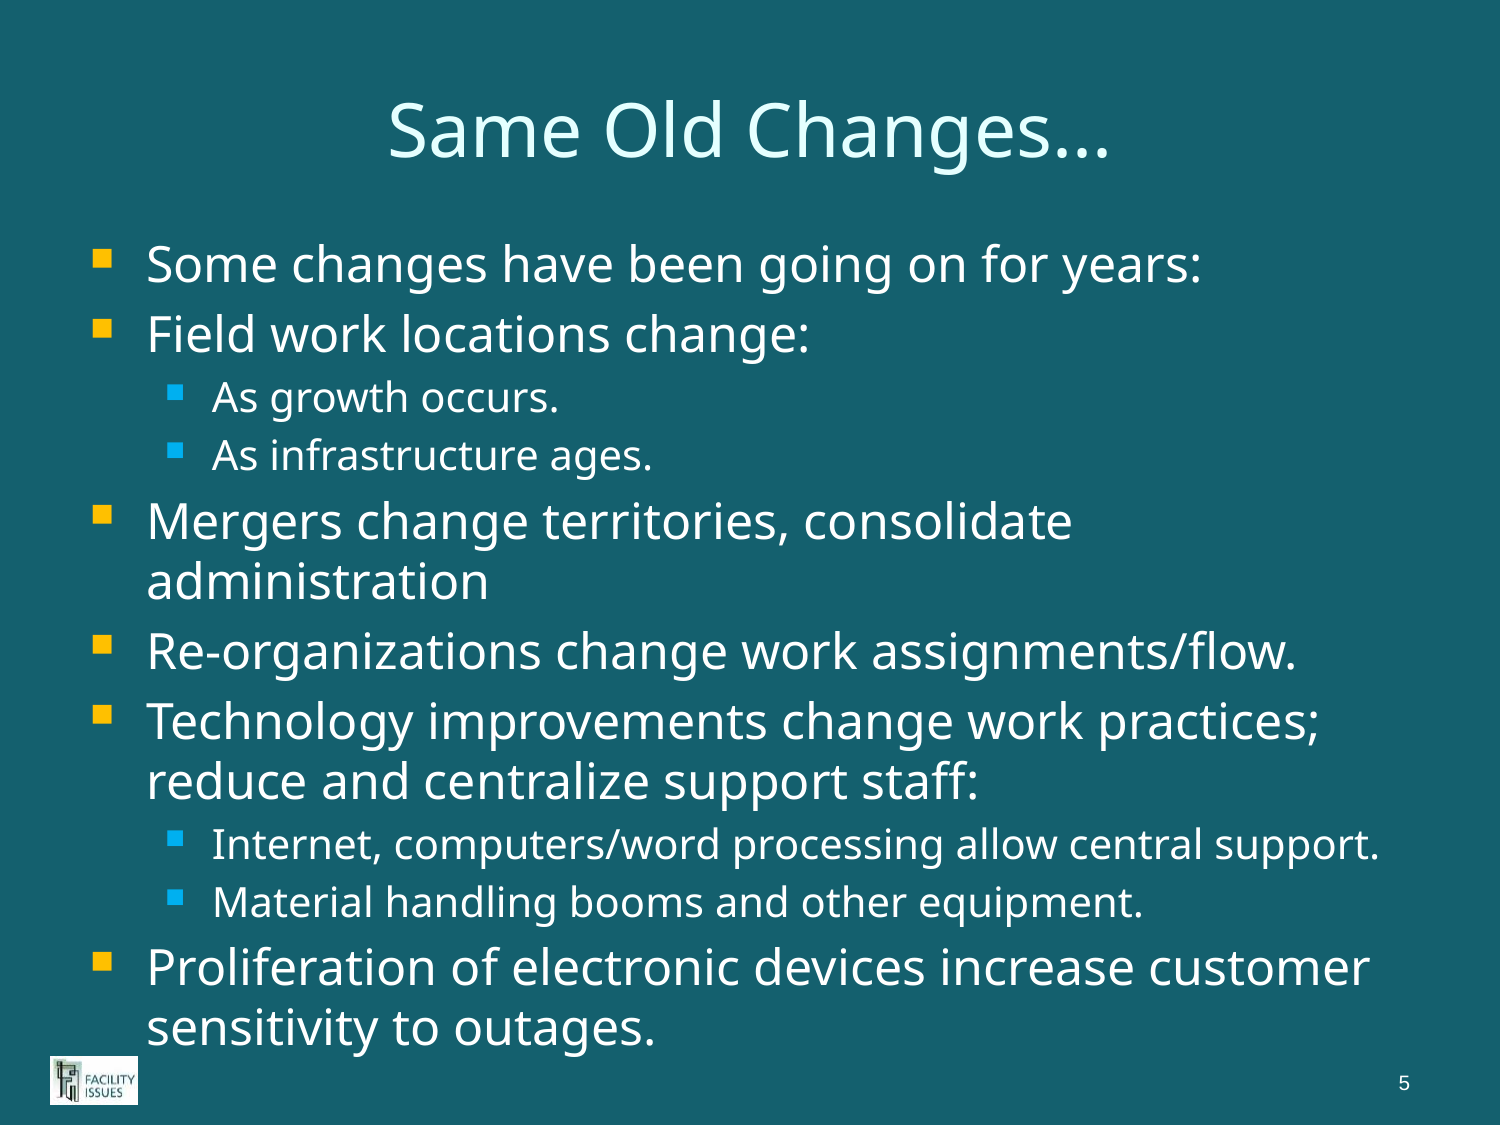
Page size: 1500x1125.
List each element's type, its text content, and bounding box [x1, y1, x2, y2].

title Same Old Changes... [75, 62, 1425, 194]
list Some changes have been going on for years: Field work locations change: As growth occurs. As infrastructure ages. Mergers change territories, consolidate administration Re-organizations change work assignments/flow. Technology improvements change work practices; reduce and centralize support staff: Internet, computers/word processing allow central support. Material handling booms and other equipment. Proliferation of electronic devices increase customer sensitivity to outages. [75, 224, 1425, 1000]
picture [50, 1056, 138, 1105]
slide_number 5 [1175, 1056, 1425, 1103]
